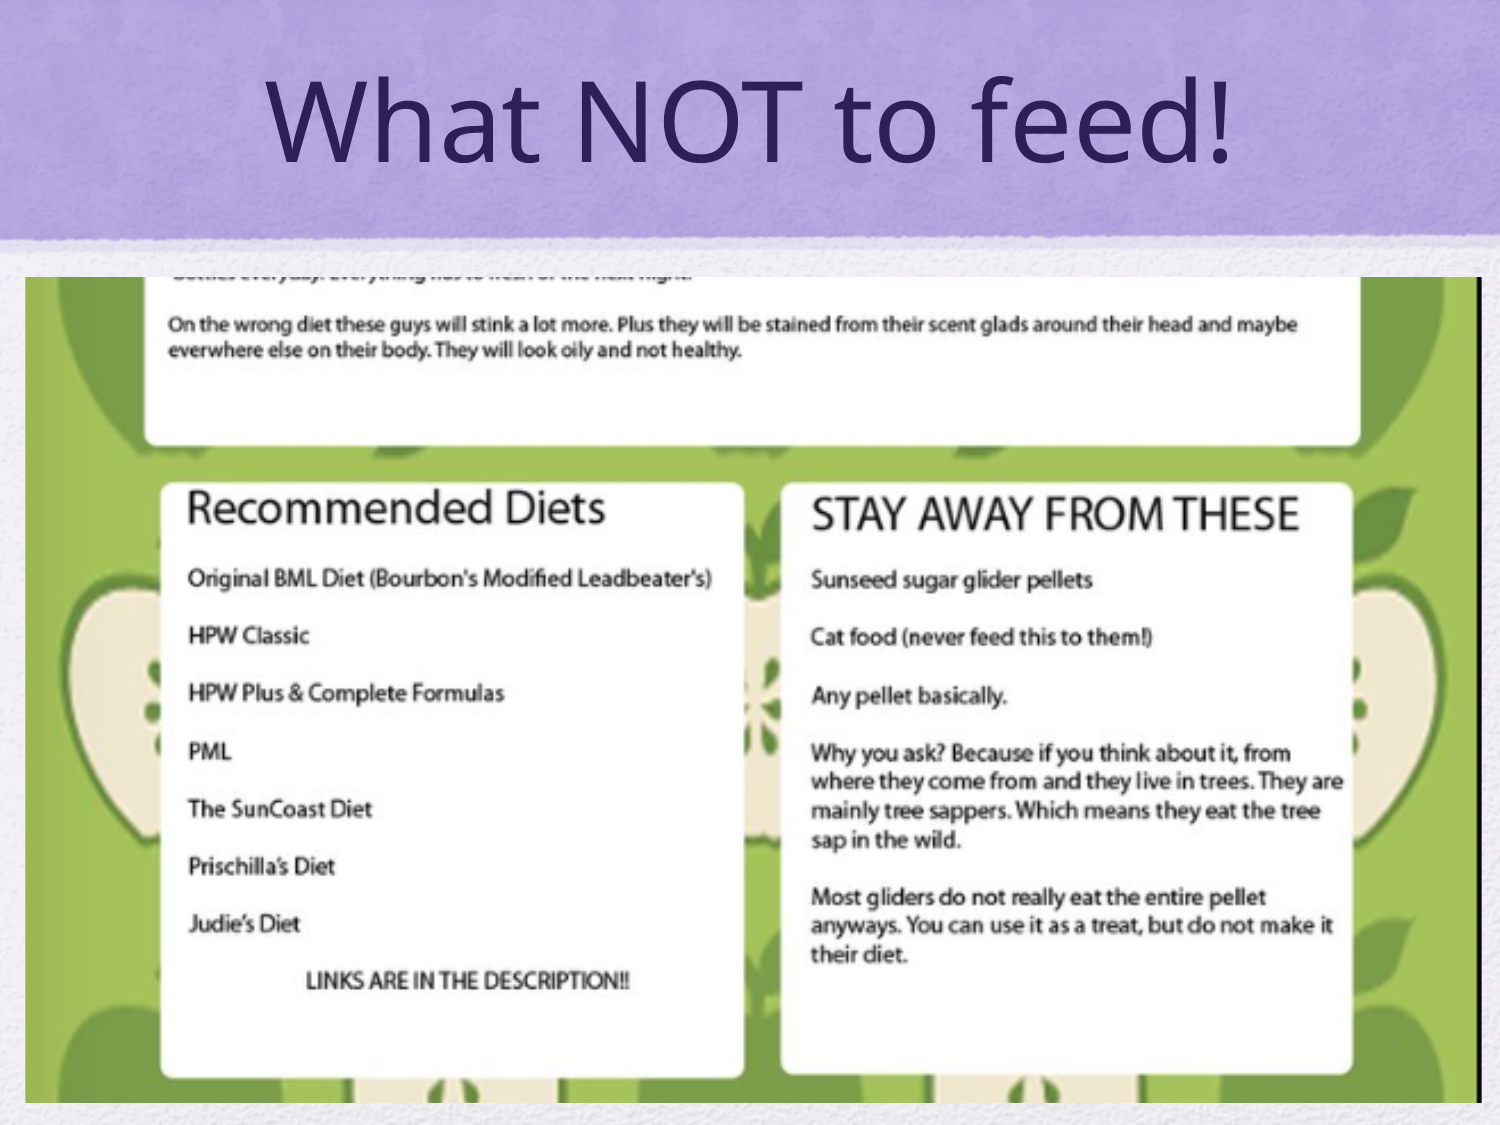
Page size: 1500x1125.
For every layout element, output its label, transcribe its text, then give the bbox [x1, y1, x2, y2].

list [22, 274, 1485, 1106]
picture [0, 225, 1500, 1125]
title What NOT to feed! [129, 6, 1372, 239]
